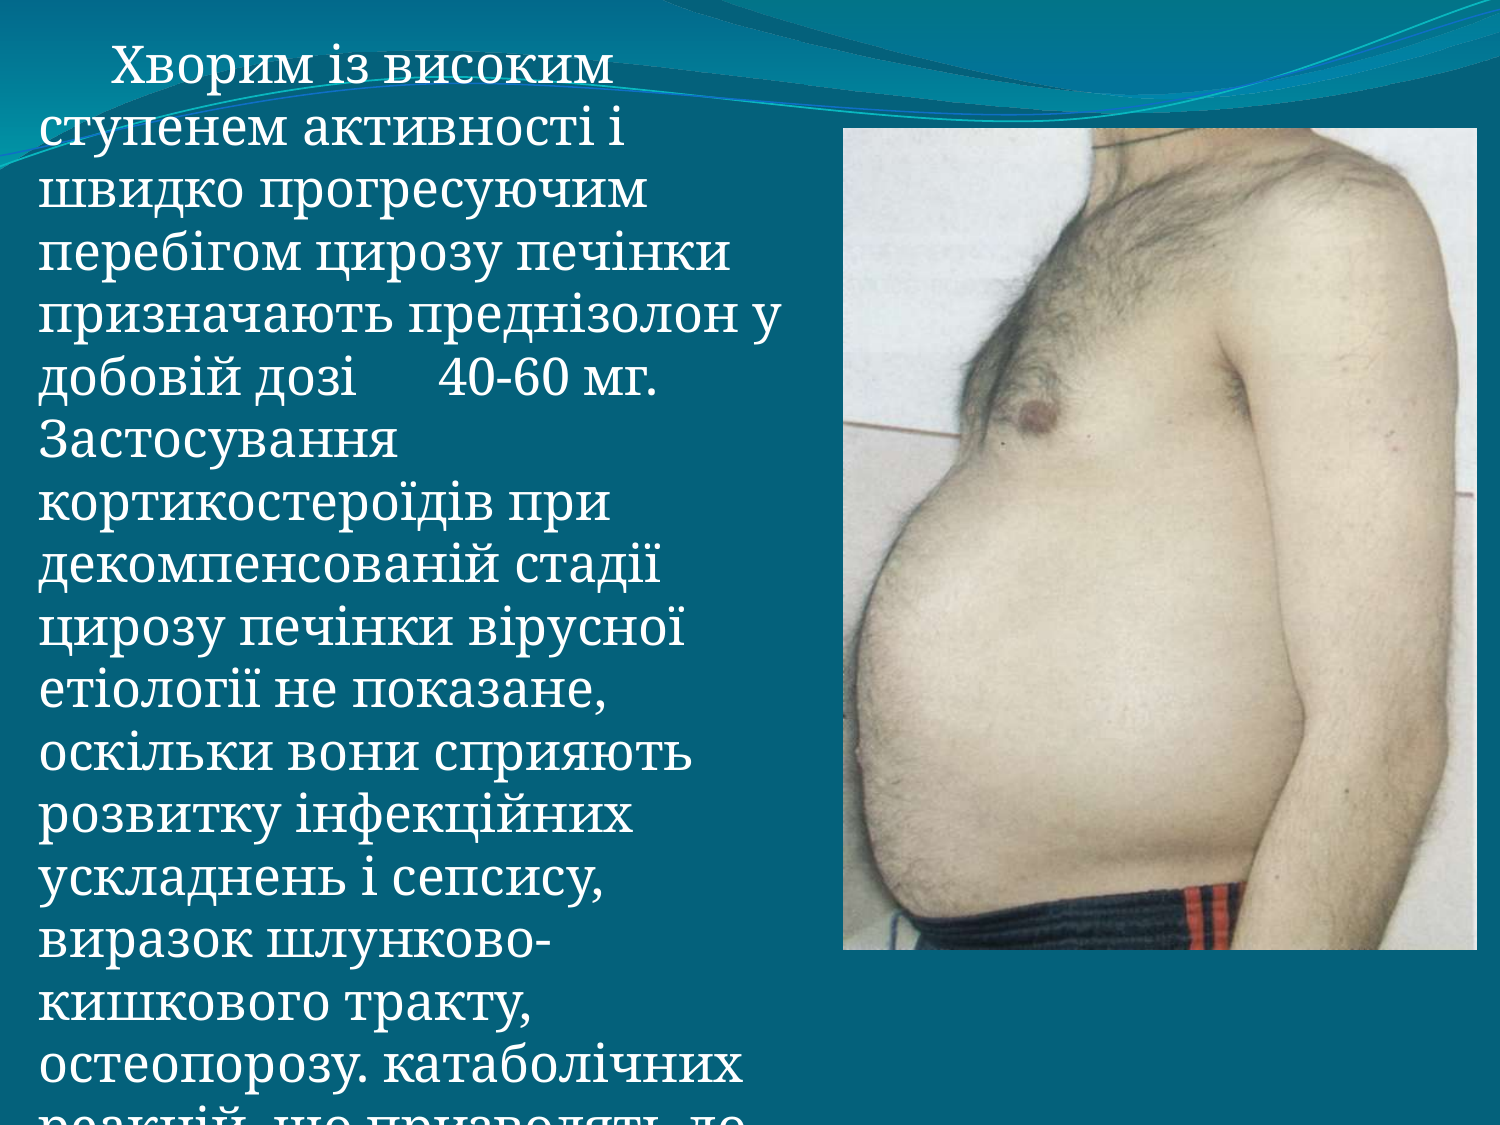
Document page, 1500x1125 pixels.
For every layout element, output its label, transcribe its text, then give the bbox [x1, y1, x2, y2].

picture [435, 1118, 448, 1125]
picture [368, 1118, 399, 1125]
picture [275, 1118, 288, 1125]
picture [292, 1118, 304, 1125]
picture [691, 1118, 714, 1125]
picture [161, 1118, 174, 1125]
picture [529, 1117, 549, 1125]
picture [722, 1117, 742, 1125]
picture [145, 1117, 157, 1125]
picture [179, 1118, 193, 1125]
picture [559, 1118, 582, 1125]
picture [402, 1117, 429, 1125]
picture [232, 1118, 245, 1125]
picture [103, 1117, 121, 1125]
list Хворим із високим ступенем активності і швидко прогресуючим перебігом цирозу печінки призначають преднізолон у добовій дозі 40-60 мг. Застосування кортикостероїдів при декомпенсованій стадії цирозу печінки вірусної етіології не показане, оскільки вони сприяють розвитку інфекційних ускладнень і сепсису, виразок шлунково-кишкового тракту, остеопорозу. катаболічних реакцій, що призводять до ниркової недостатності і печінкової енцефалопатії. [23, 23, 833, 1091]
picture [196, 1118, 205, 1125]
picture [615, 1118, 640, 1125]
picture [495, 1118, 519, 1125]
picture [471, 1117, 489, 1125]
picture [454, 1118, 467, 1125]
picture [328, 1117, 348, 1125]
picture [644, 1118, 657, 1125]
picture [587, 1118, 611, 1125]
picture [308, 1118, 320, 1125]
picture [129, 1118, 142, 1125]
picture [39, 1117, 66, 1125]
picture [844, 129, 1476, 949]
picture [75, 1117, 94, 1125]
picture [213, 1118, 226, 1125]
picture [220, 1107, 238, 1113]
